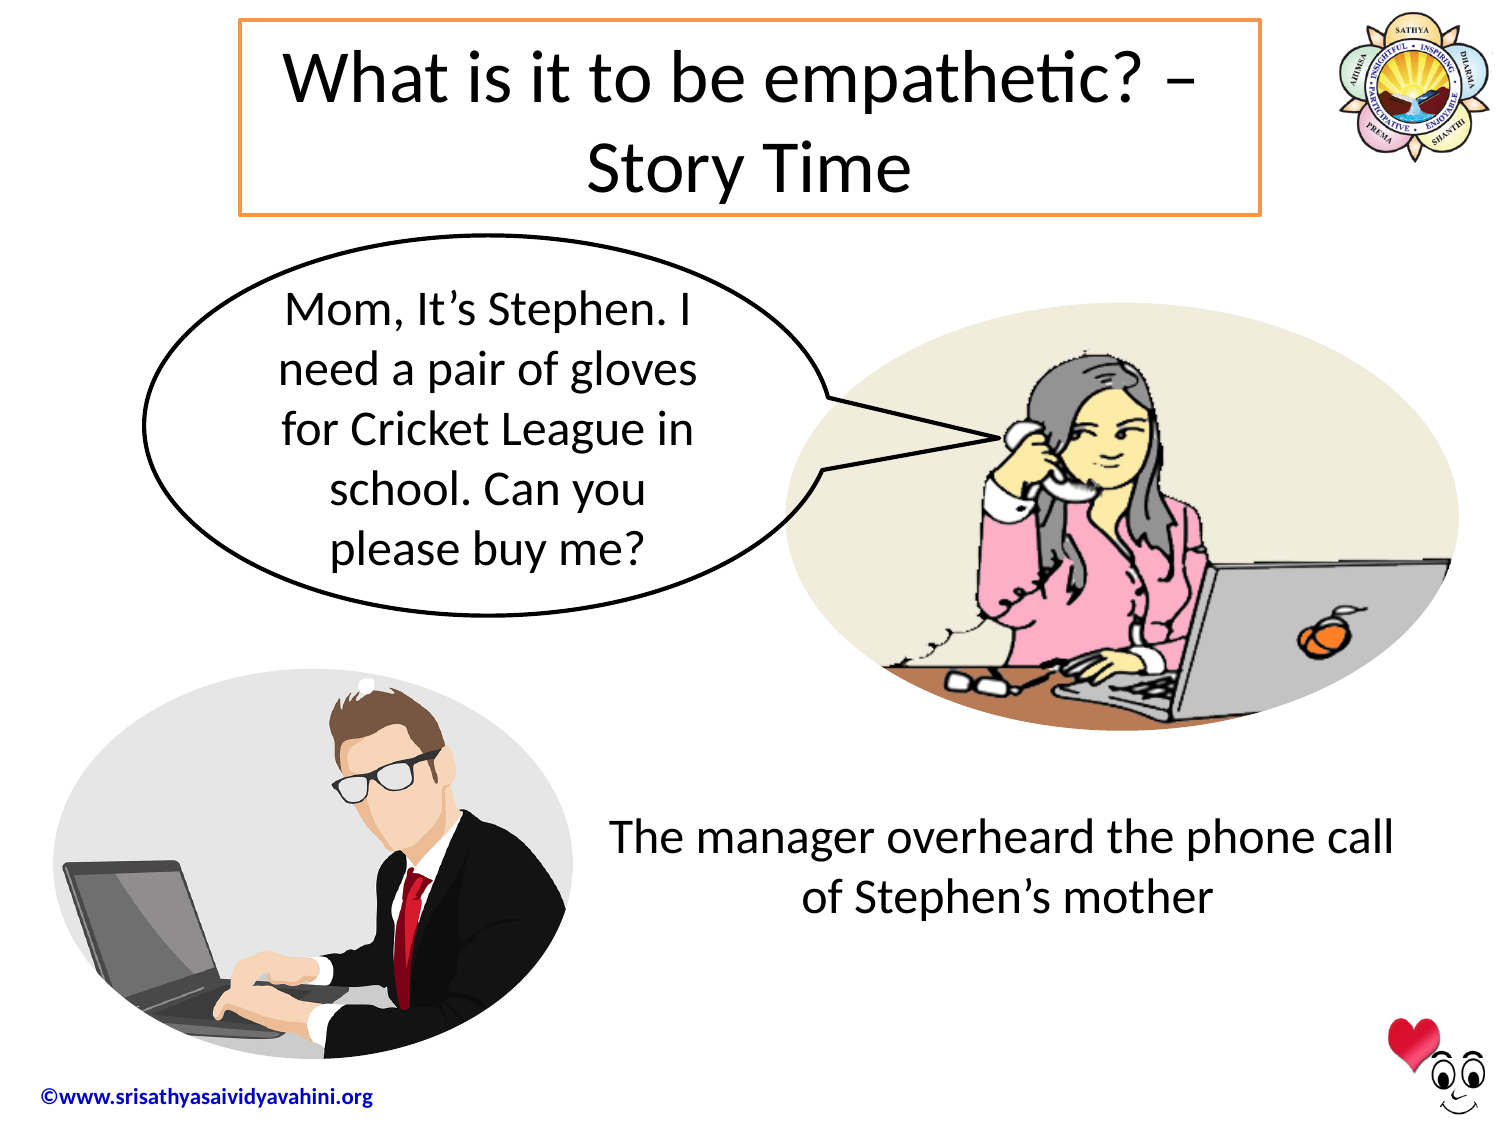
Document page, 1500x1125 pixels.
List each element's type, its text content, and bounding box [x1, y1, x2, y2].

text_box The manager overheard the phone call of Stephen’s mother [578, 795, 1443, 931]
picture [52, 668, 574, 1060]
text_box What is it to be empathetic? – Story Time [239, 19, 1260, 215]
picture [1333, 8, 1493, 163]
picture [1350, 974, 1500, 1125]
picture [785, 302, 1460, 731]
text_box Mom, It’s Stephen. I need a pair of gloves for Cricket League in school. Can you please buy me? [141, 233, 780, 618]
